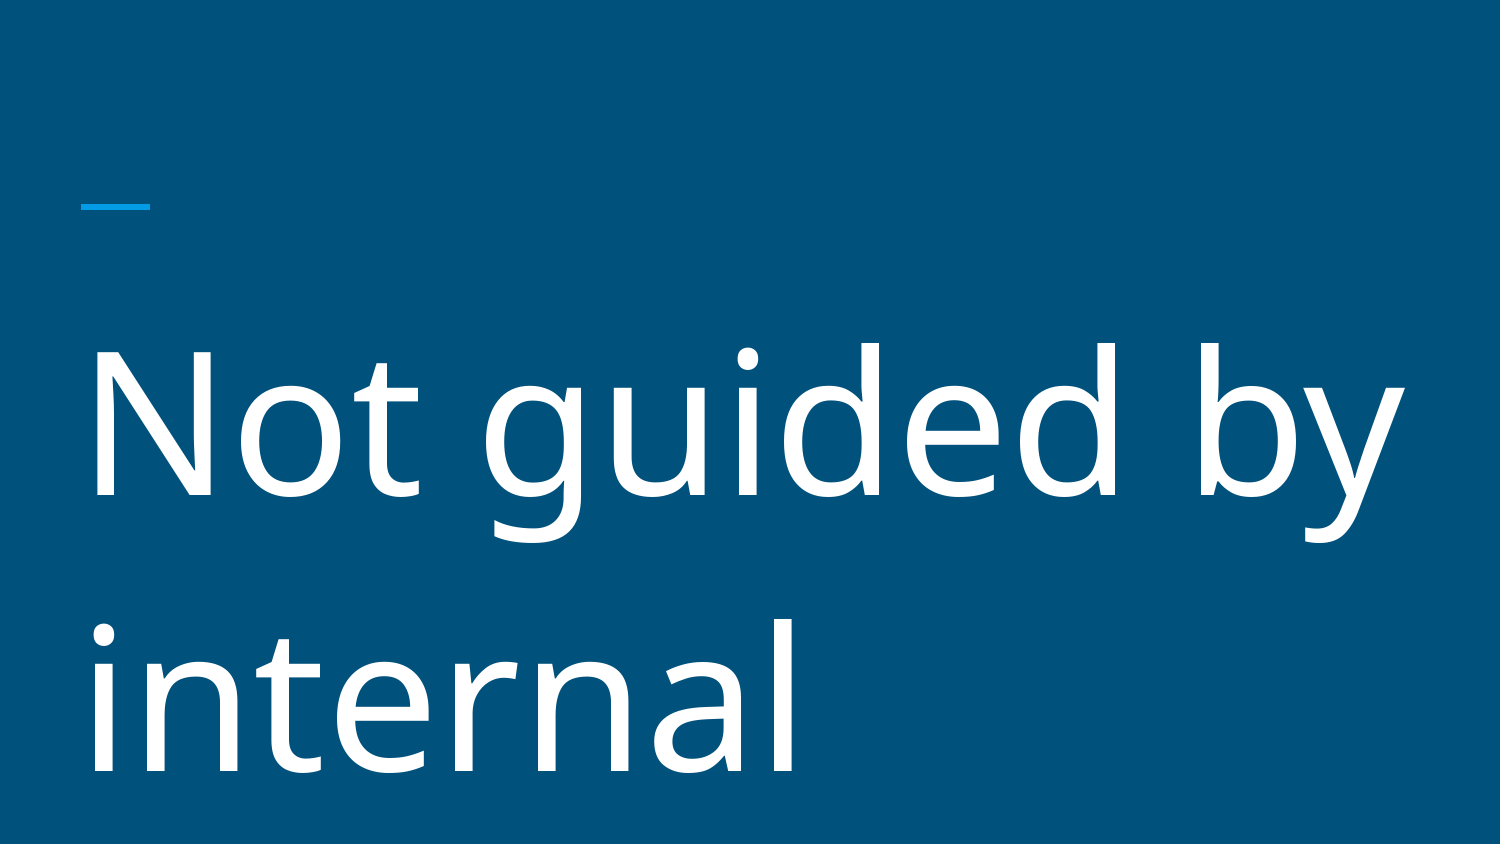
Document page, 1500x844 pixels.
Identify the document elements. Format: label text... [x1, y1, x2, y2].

list Not guided by internal values. [63, 244, 1437, 750]
